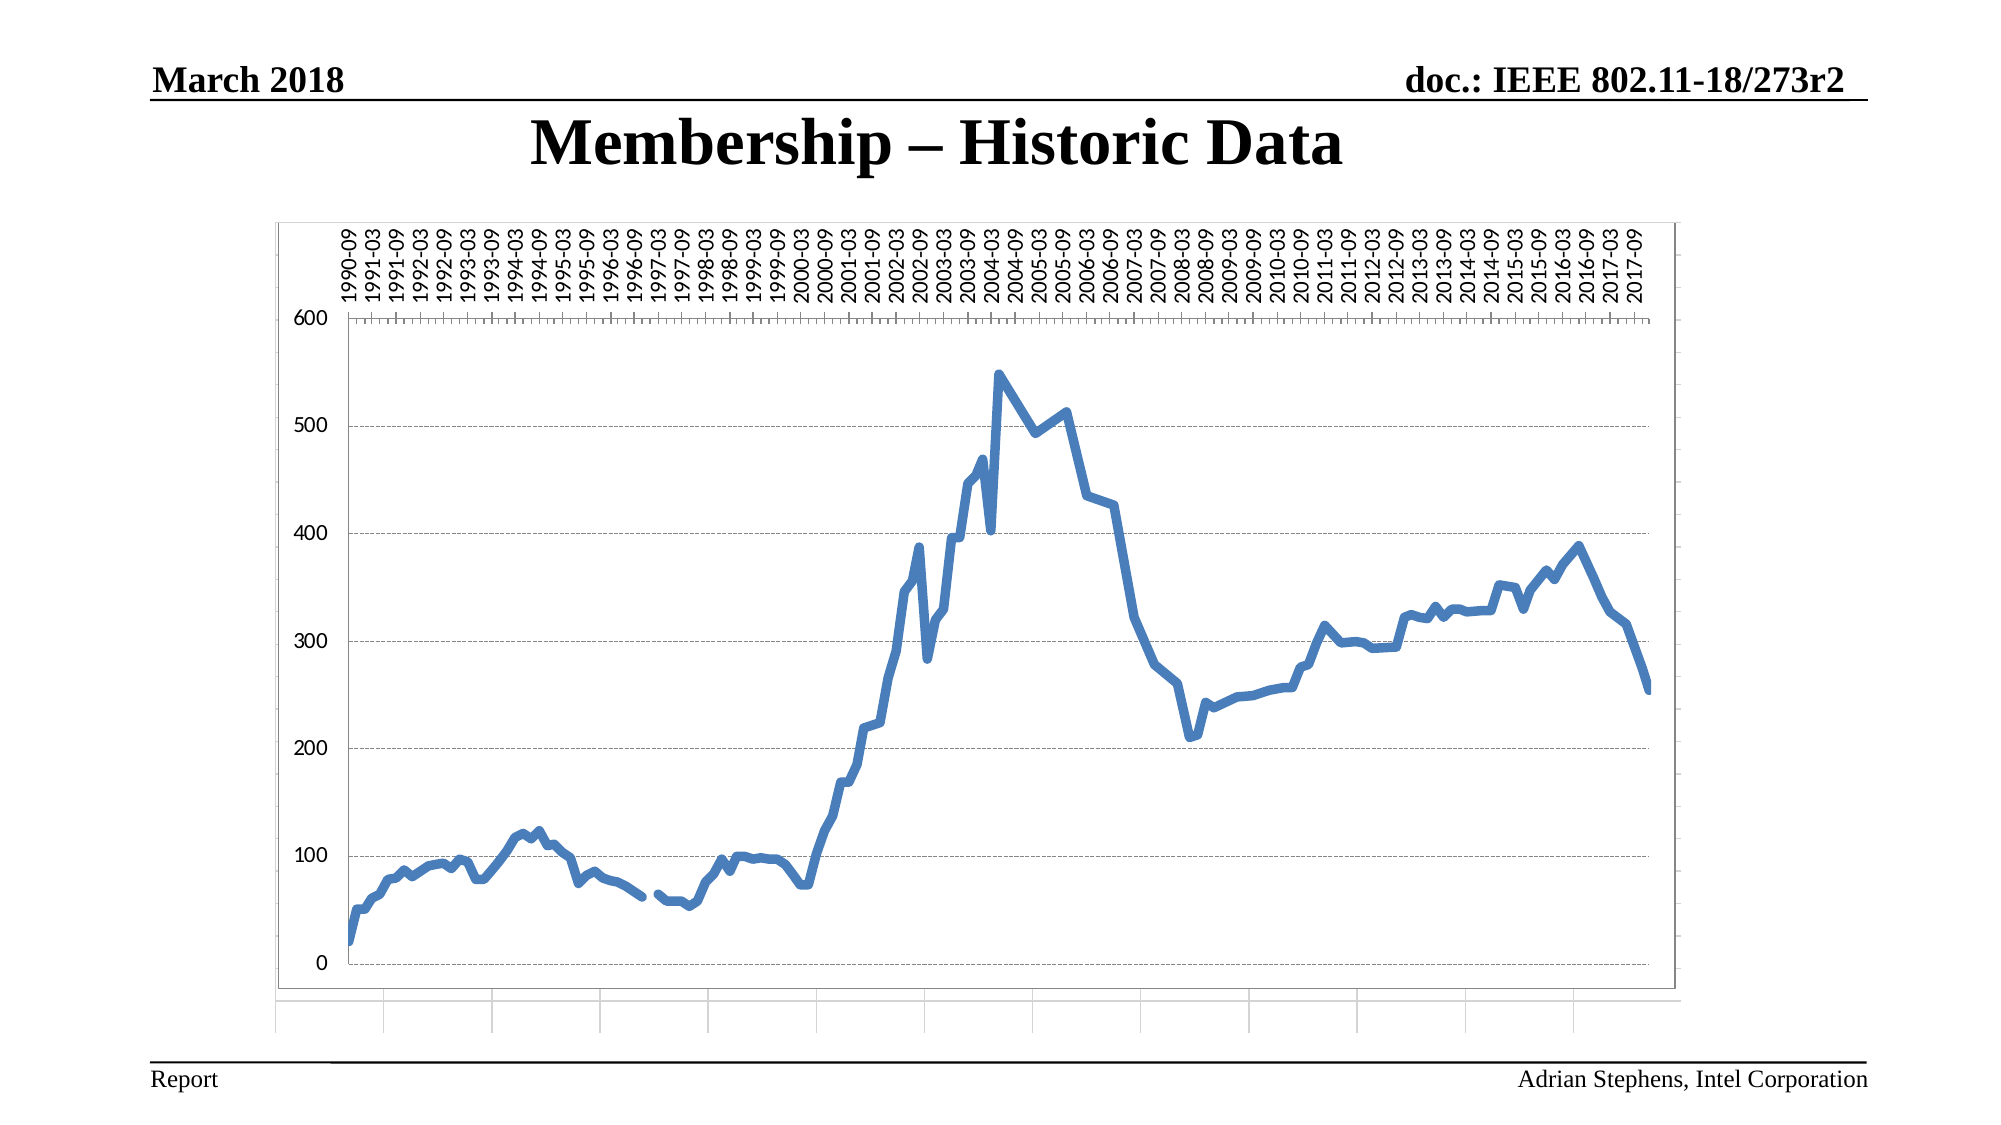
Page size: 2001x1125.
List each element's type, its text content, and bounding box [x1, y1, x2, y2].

footer Adrian Stephens, Intel Corporation [1512, 1061, 1869, 1093]
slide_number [152, 54, 406, 101]
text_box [274, 221, 1683, 1035]
title Membership – Historic Data [300, 81, 1575, 195]
